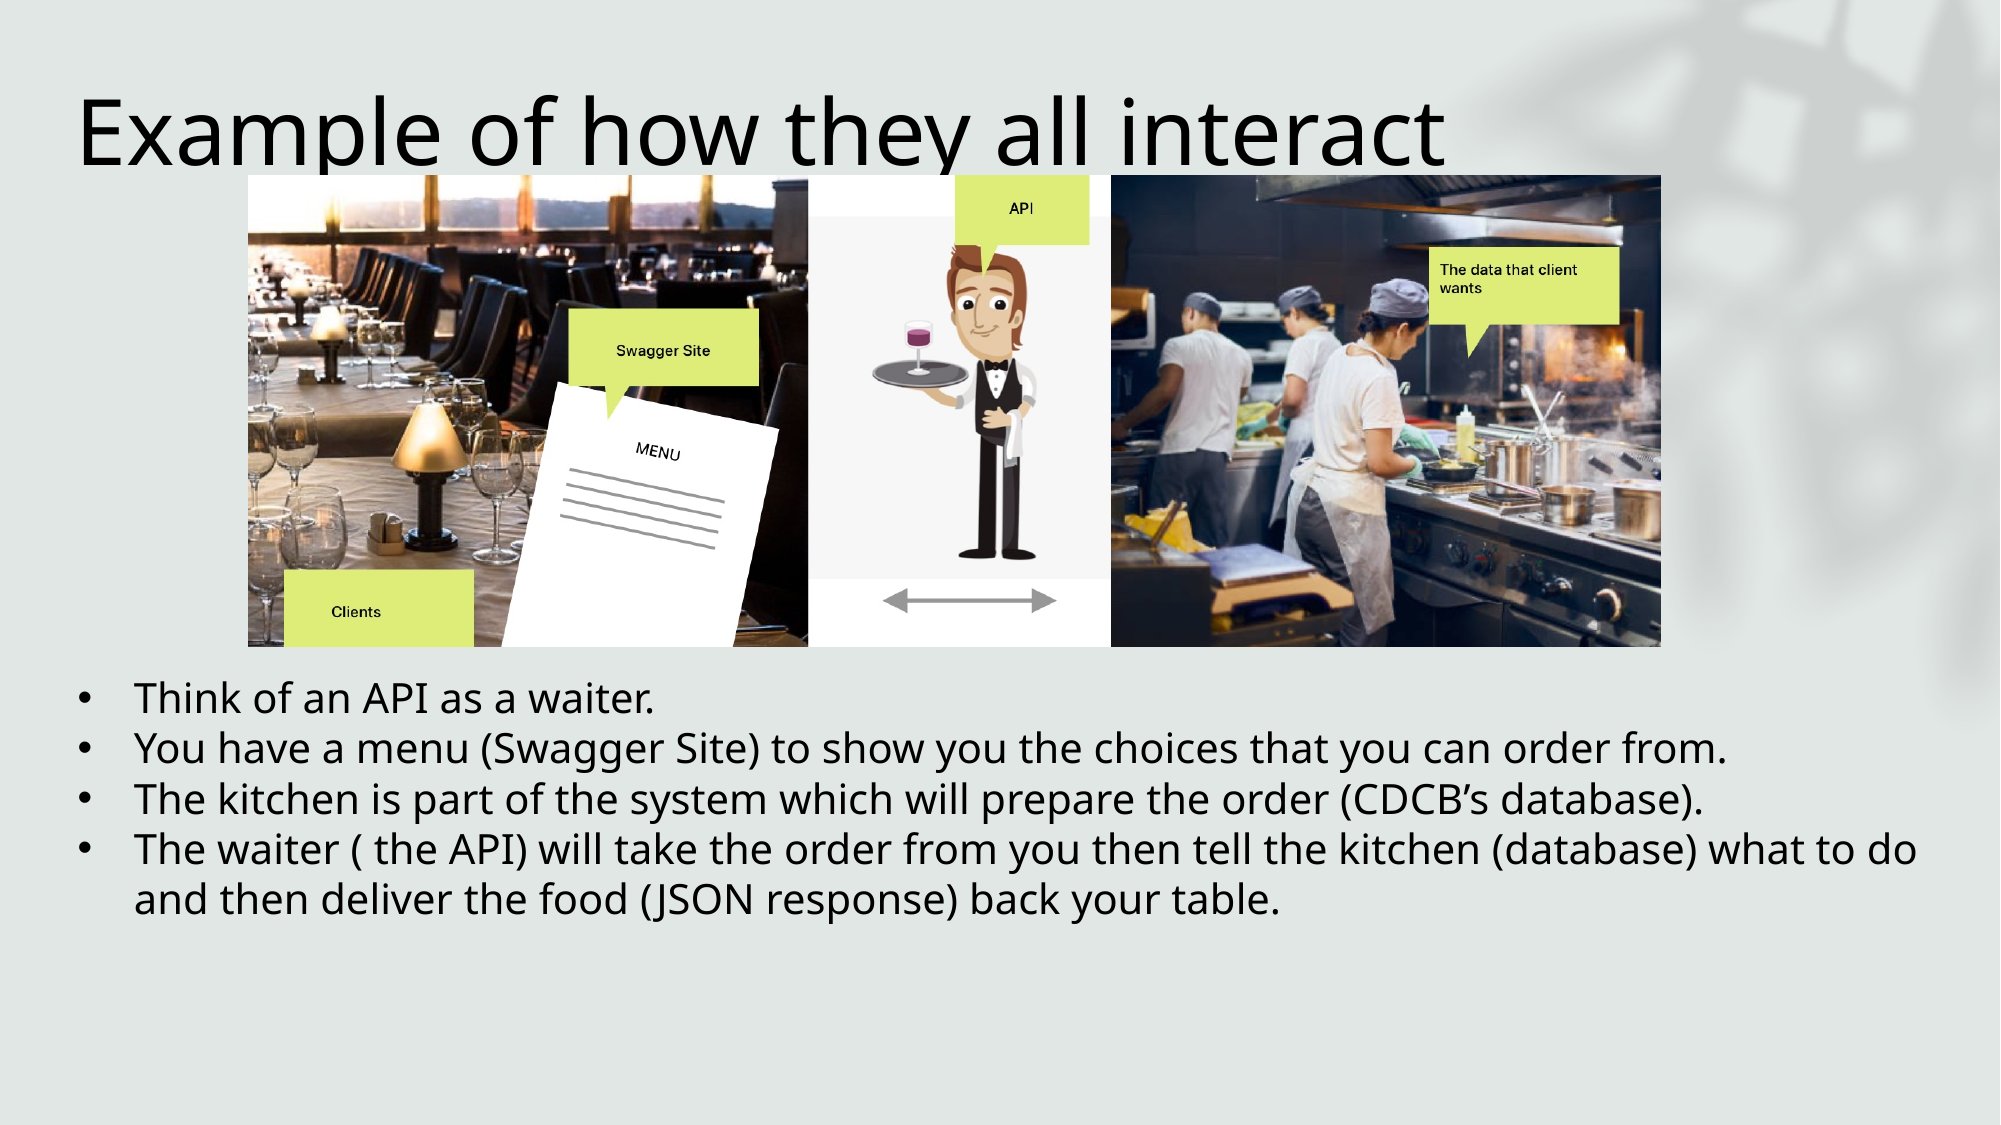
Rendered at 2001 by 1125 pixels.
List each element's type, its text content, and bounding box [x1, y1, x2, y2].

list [248, 175, 1661, 647]
title Example of how they all interact [60, 19, 1848, 238]
text_box Think of an API as a waiter. You have a menu (Swagger Site) to show you the choices that you can order from. The kitchen is part of the system which will prepare the order (CDCB’s database). The waiter ( the API) will take the order from you then tell the kitchen (database) what to do and then deliver the food (JSON response) back your table. [62, 664, 1937, 930]
